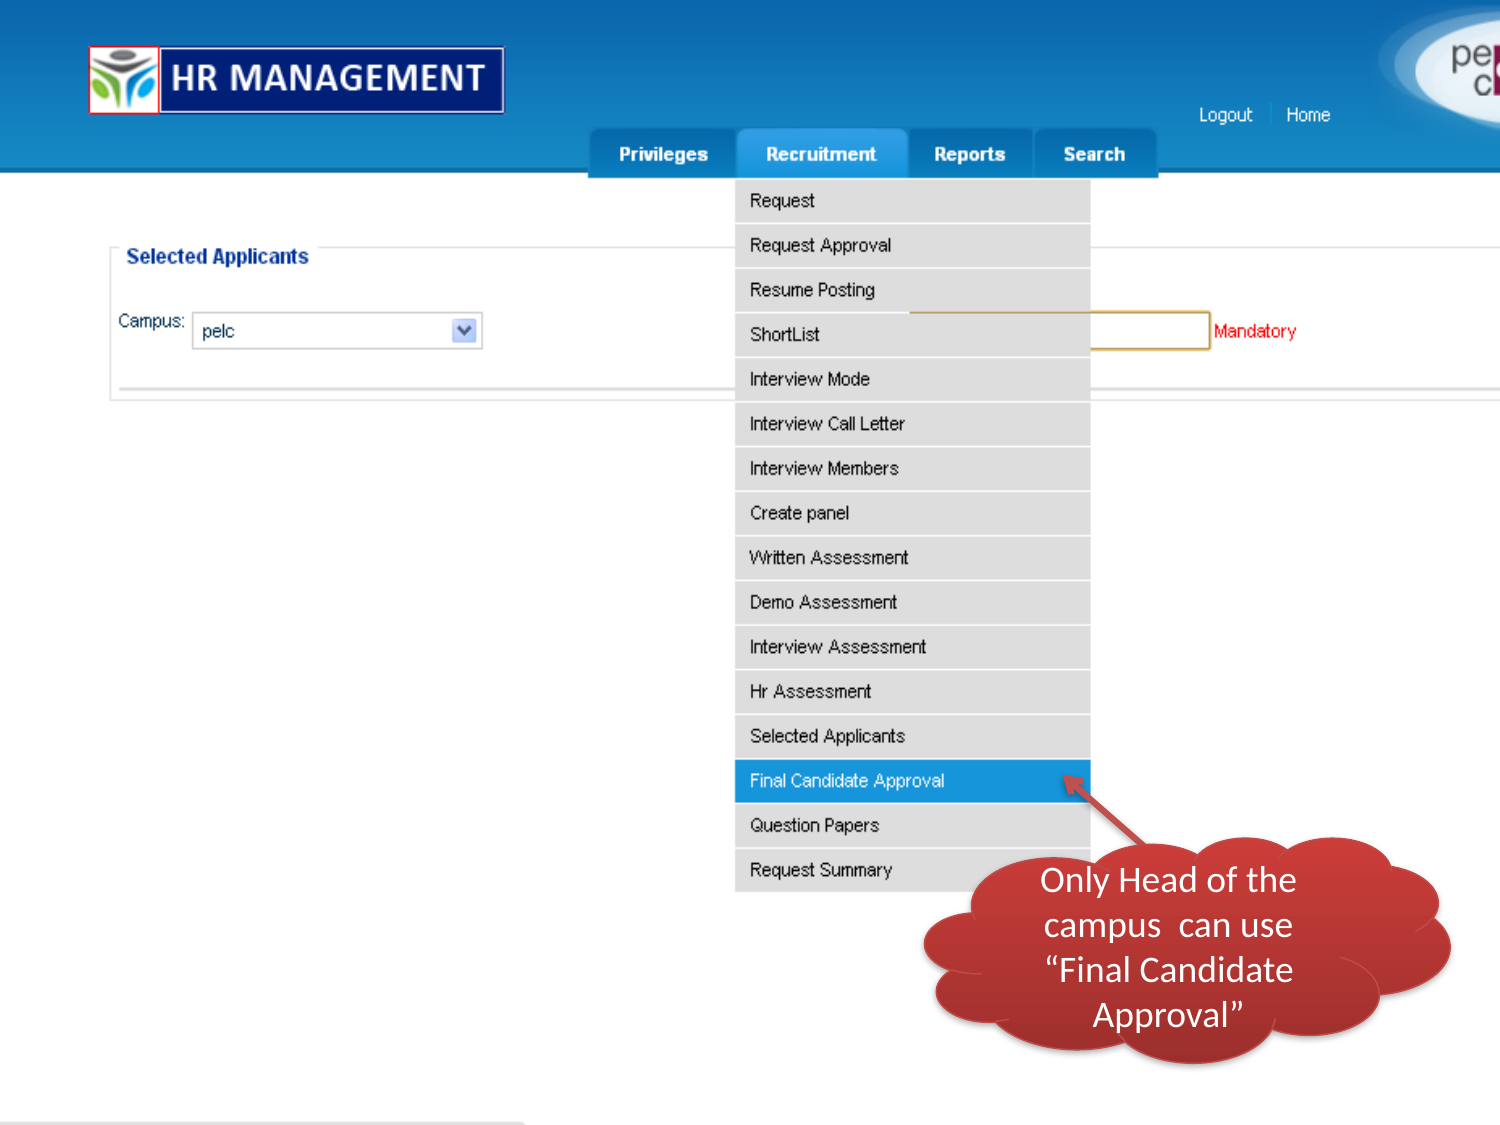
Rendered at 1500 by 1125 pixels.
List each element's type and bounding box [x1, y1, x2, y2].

text_box [0, 0, 1500, 1125]
